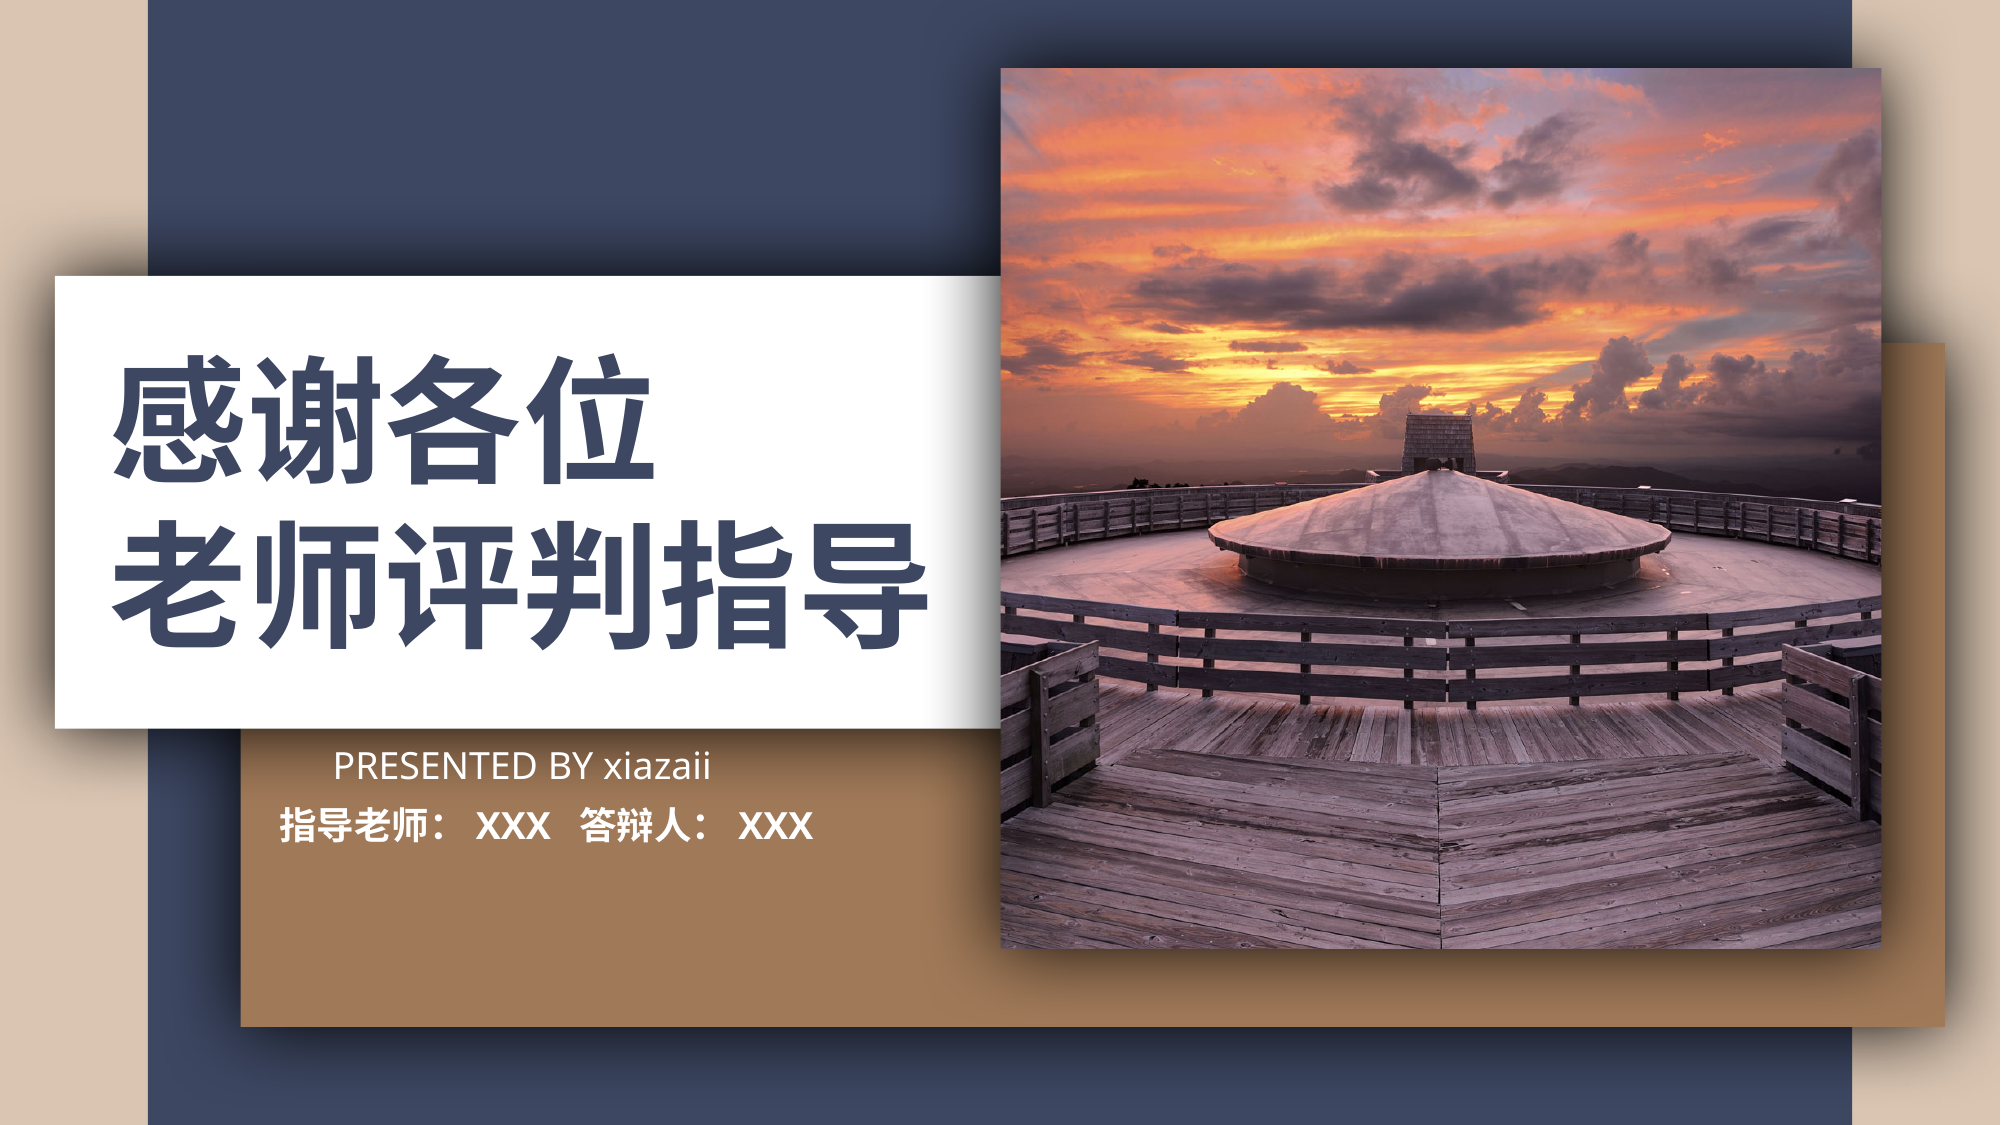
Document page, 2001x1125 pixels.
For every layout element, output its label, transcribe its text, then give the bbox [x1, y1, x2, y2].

text_box 感谢各位 老师评判指导 [95, 328, 950, 673]
text_box PRESENTED BY xiazaii [317, 734, 727, 795]
text_box [147, 795, 1853, 1125]
text_box [240, 795, 1946, 1028]
text_box [54, 275, 935, 730]
text_box [147, 0, 1853, 212]
text_box 指导老师：XXX 答辩人：XXX [264, 795, 829, 855]
picture [1000, 68, 1882, 949]
